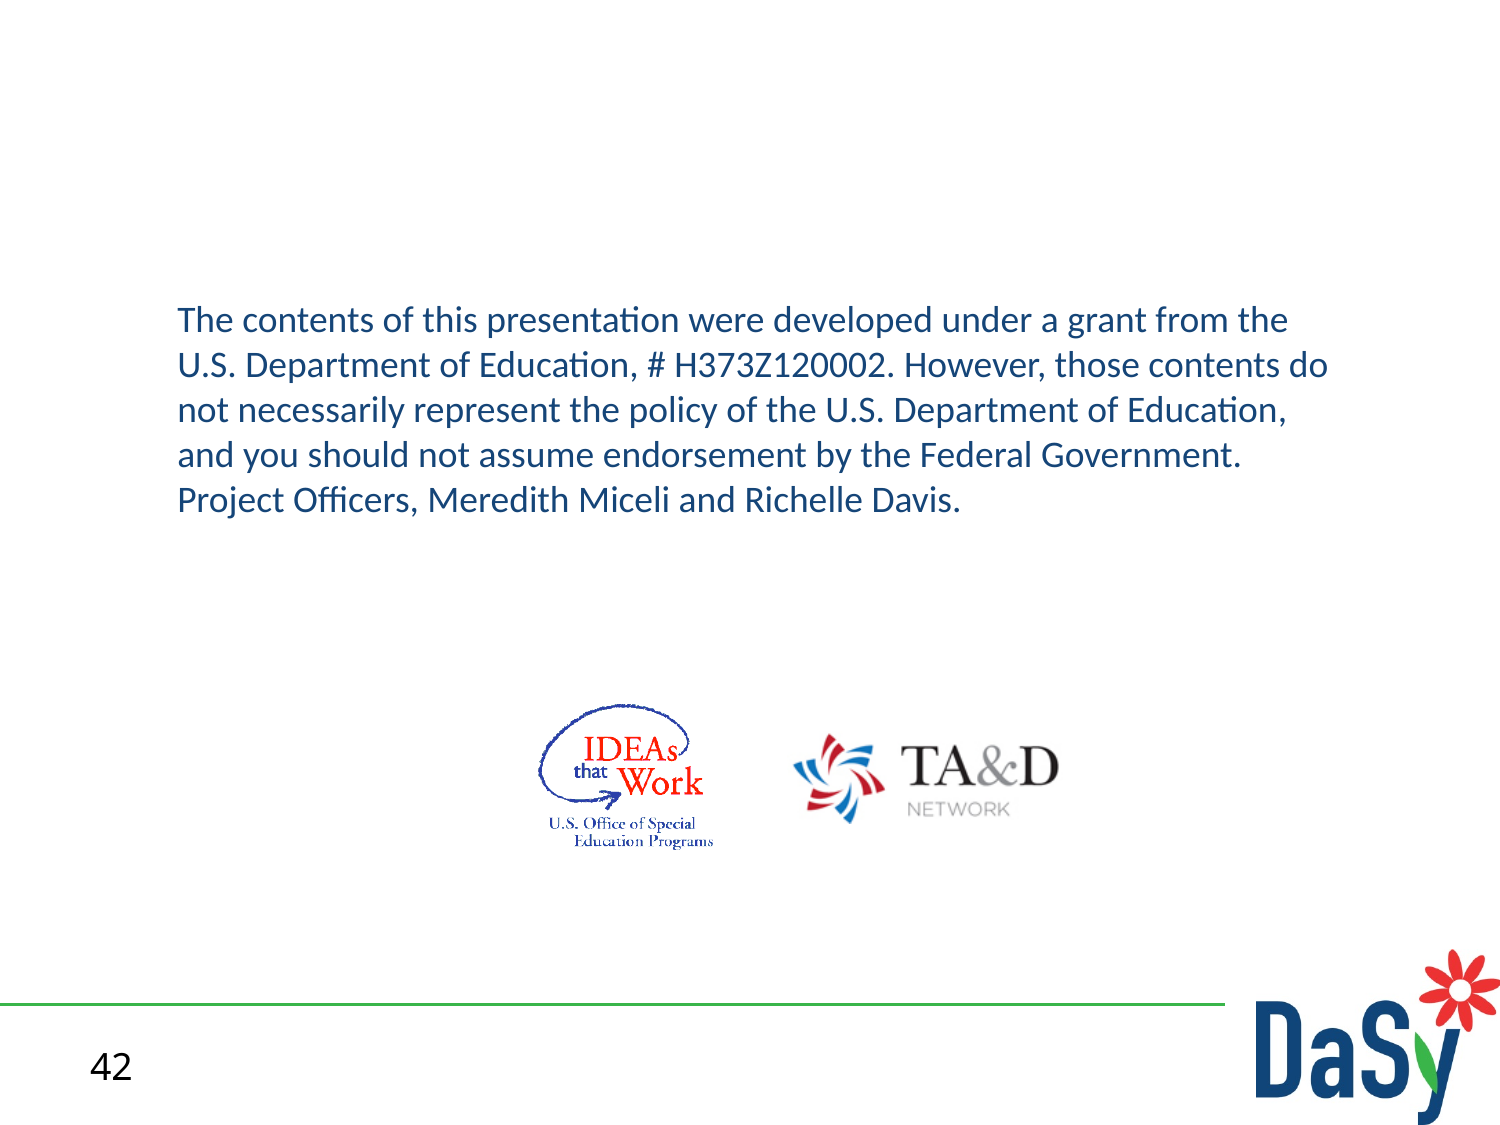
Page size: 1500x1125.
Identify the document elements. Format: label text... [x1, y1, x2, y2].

picture [1256, 949, 1500, 1125]
picture [537, 704, 713, 851]
list The contents of this presentation were developed under a grant from the U.S. Department of Education, # H373Z120002. However, those contents do not necessarily represent the policy of the U.S. Department of Education, and you should not assume endorsement by the Federal Government. Project Officers, Meredith Miceli and Richelle Davis. [162, 287, 1350, 950]
slide_number 42 [75, 1038, 425, 1098]
picture [787, 731, 1063, 824]
